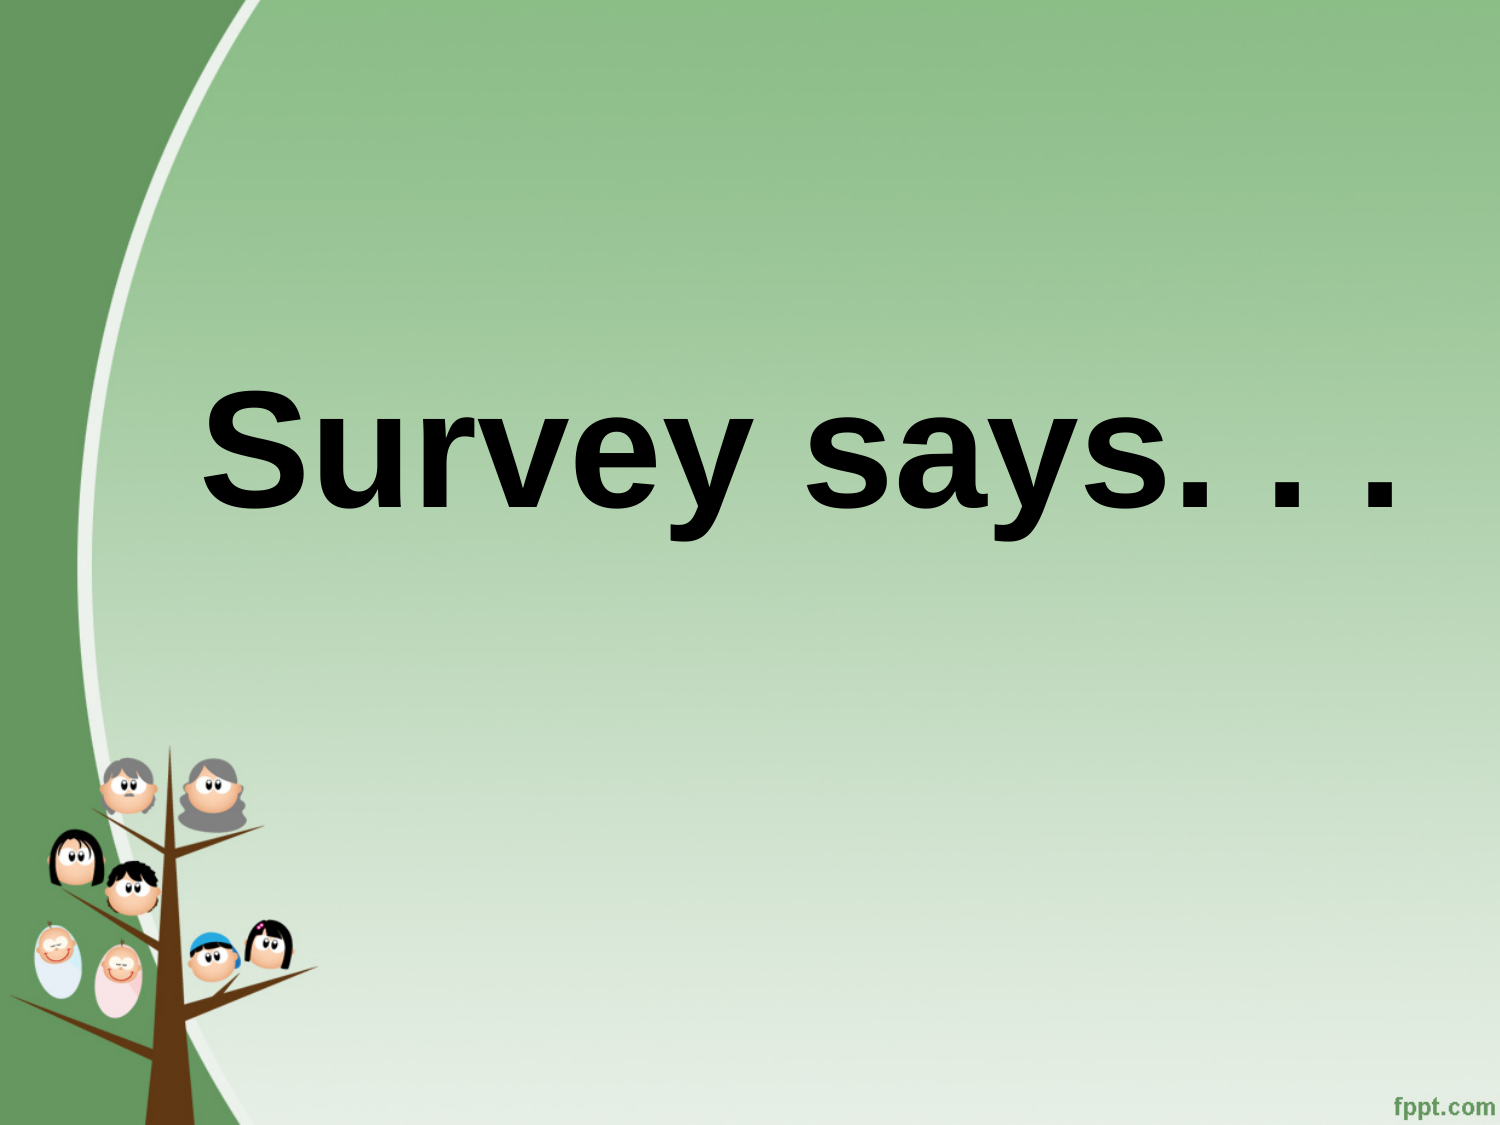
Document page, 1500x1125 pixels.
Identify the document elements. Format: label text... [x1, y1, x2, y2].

list Survey says. . . [149, 219, 1500, 504]
picture [0, 0, 1500, 1125]
